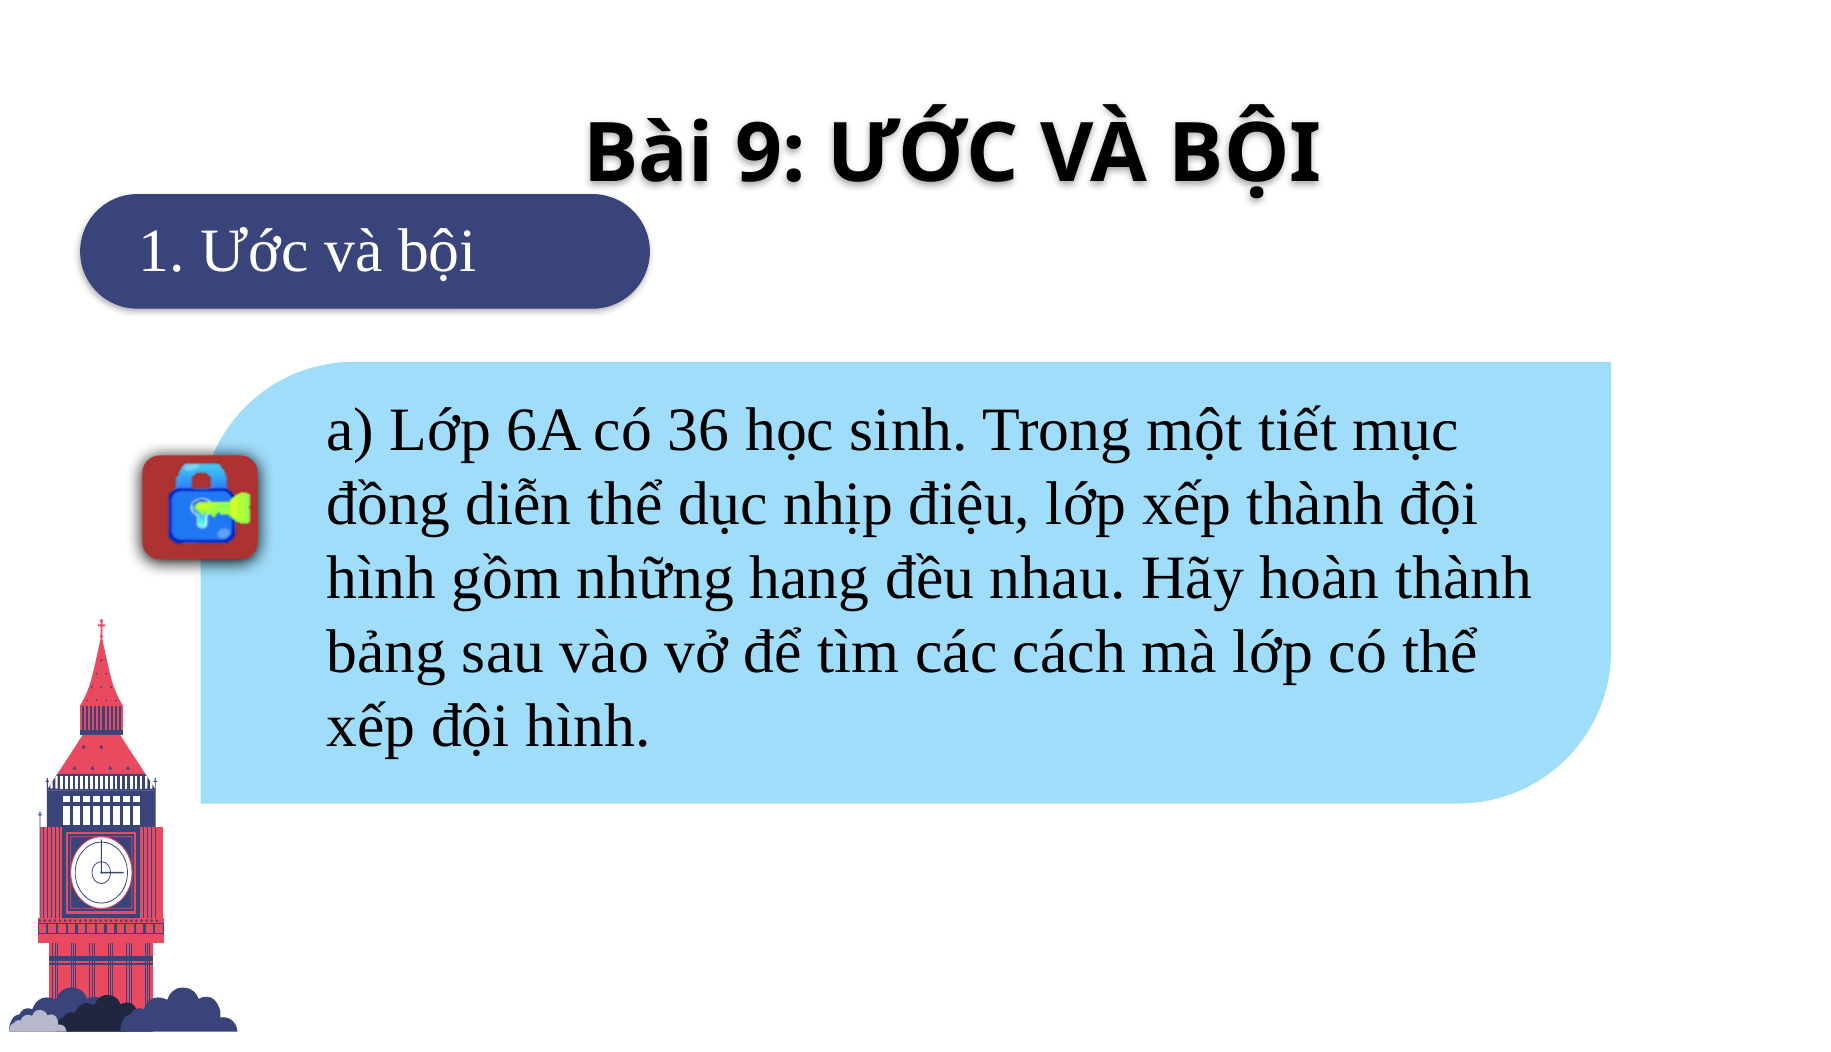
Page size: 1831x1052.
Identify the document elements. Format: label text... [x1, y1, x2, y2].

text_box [79, 193, 651, 309]
text_box Bài 9: ƯỚC VÀ BỘI [568, 92, 1338, 206]
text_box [8, 618, 238, 1032]
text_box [200, 361, 1612, 804]
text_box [142, 455, 262, 560]
